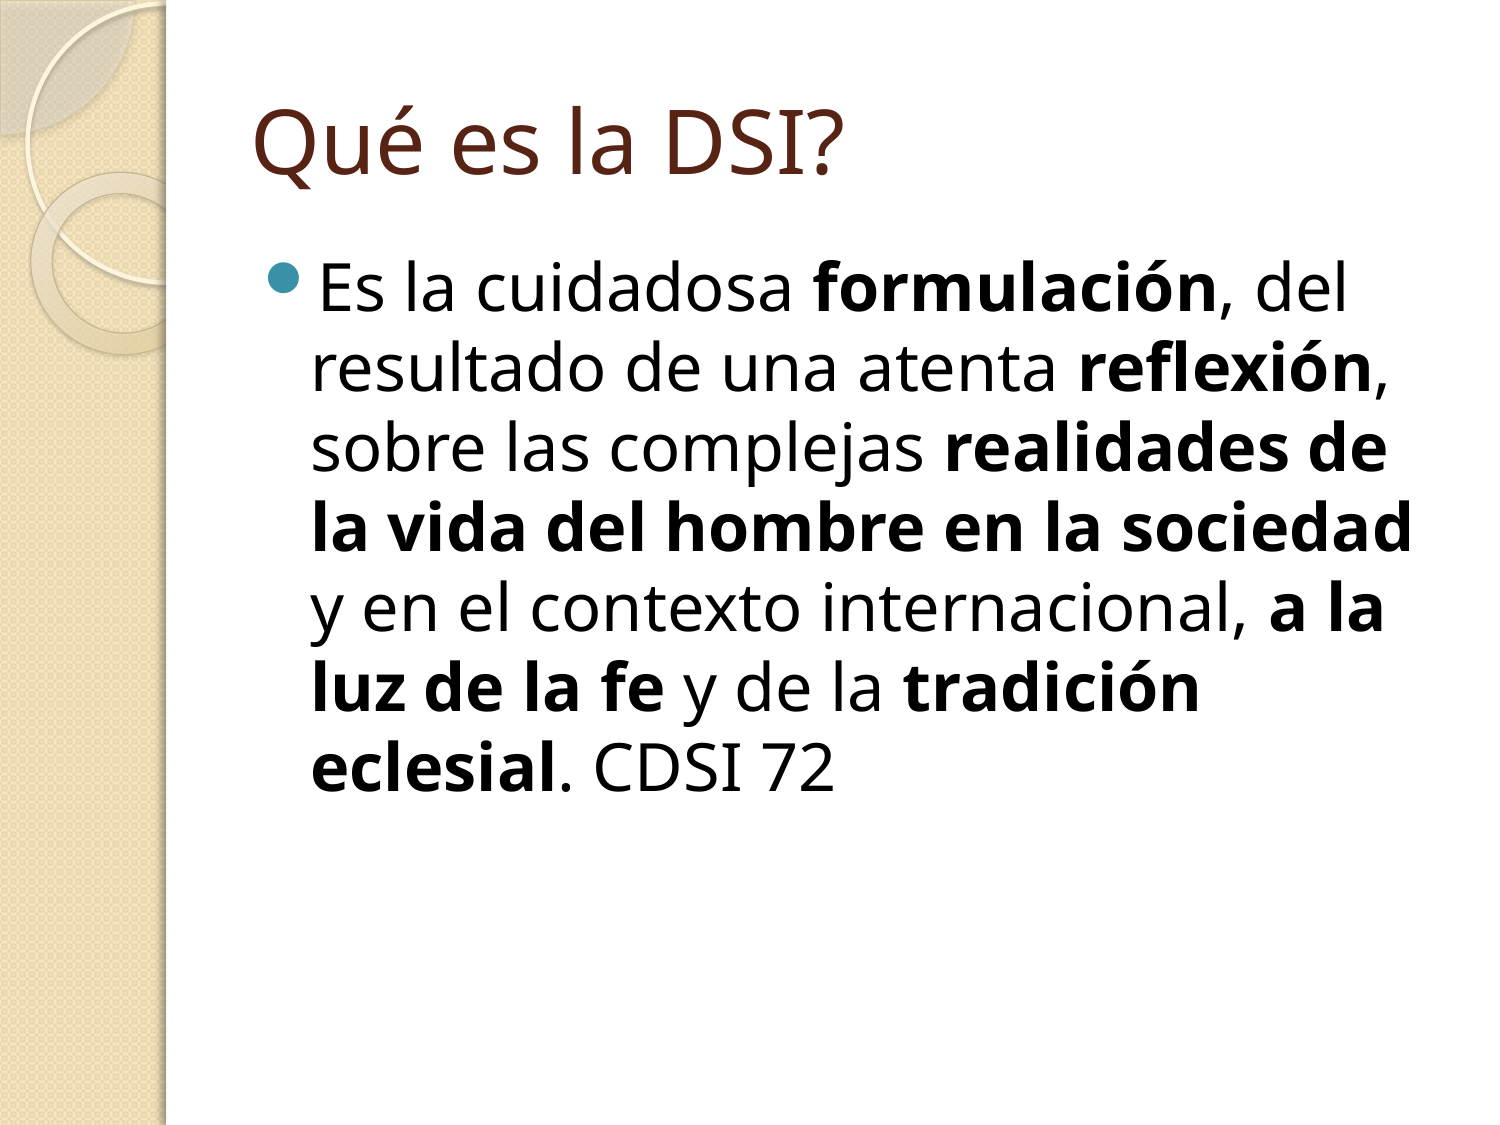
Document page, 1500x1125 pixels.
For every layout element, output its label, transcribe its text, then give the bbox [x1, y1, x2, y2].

title Qué es la DSI? [235, 45, 1466, 233]
list Es la cuidadosa formulación, del resultado de una atenta reflexión, sobre las complejas realidades de la vida del hombre en la sociedad y en el contexto internacional, a la luz de la fe y de la tradición eclesial. CDSI 72 [235, 237, 1466, 1025]
